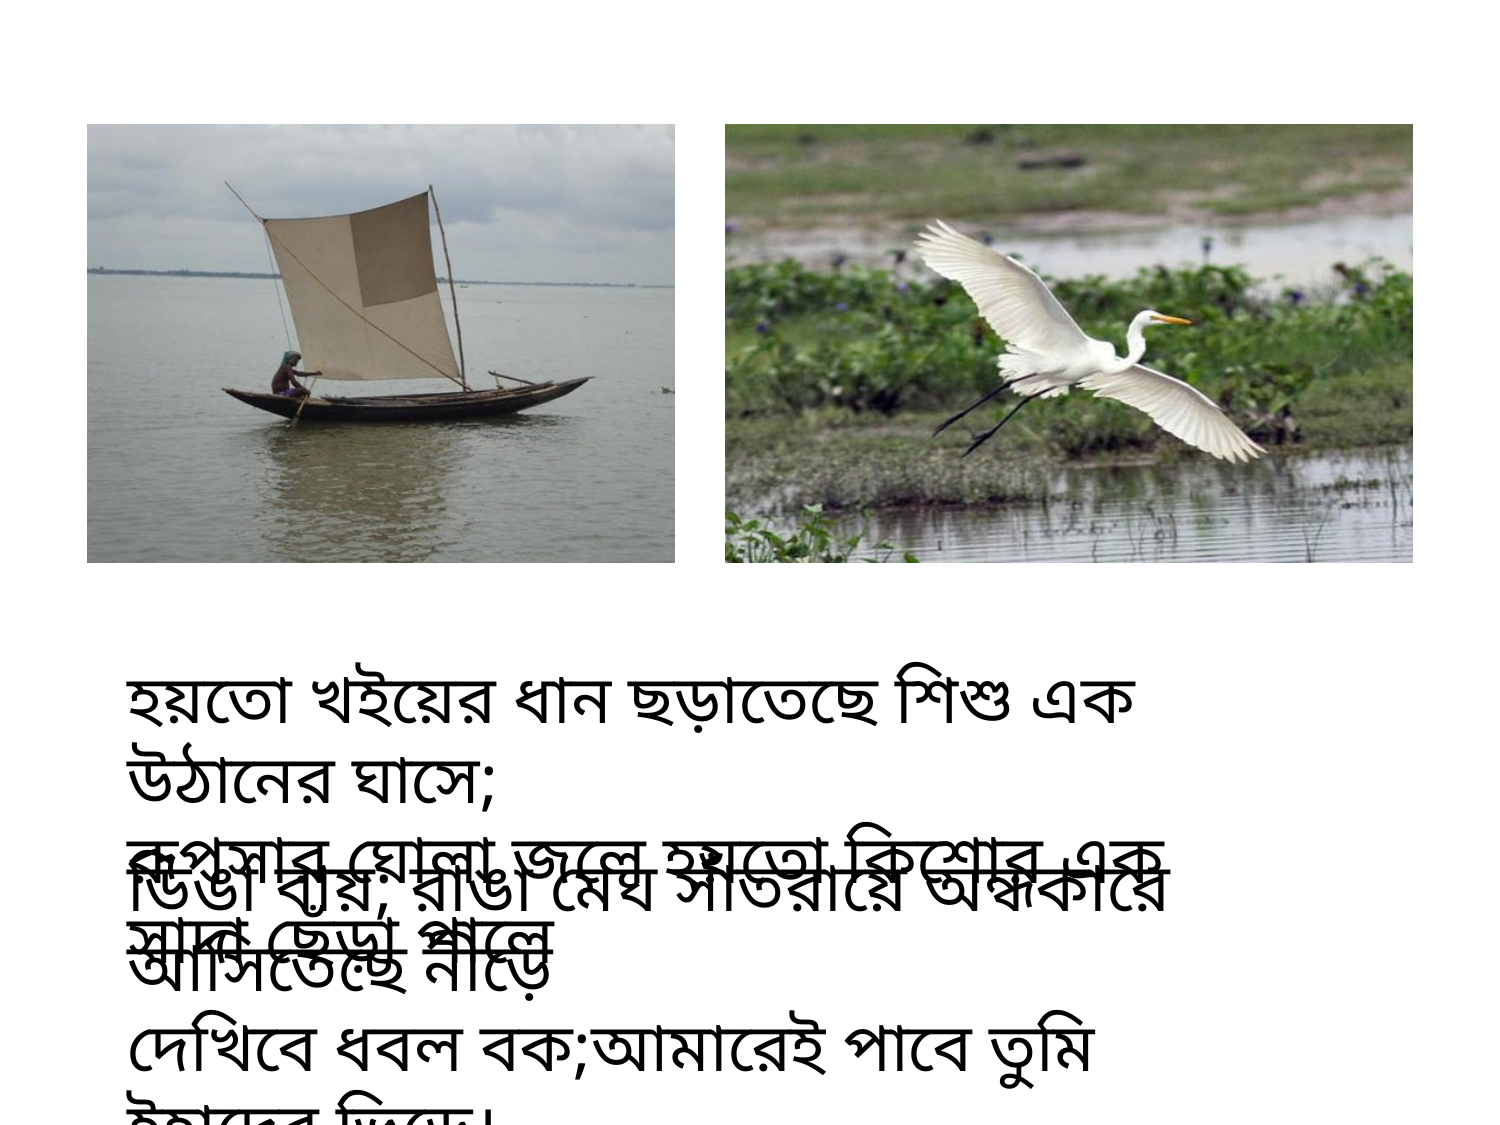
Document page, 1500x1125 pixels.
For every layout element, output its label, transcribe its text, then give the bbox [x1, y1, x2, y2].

picture [87, 124, 676, 563]
picture [724, 124, 1413, 563]
text_box ডিঙা বায়; রাঙা মেঘ সাঁতরায়ে অন্ধকারে আসিতেছে নীড়ে দেখিবে ধবল বক;আমারেই পাবে তুমি ইহাদের ভিড়ে। [112, 837, 1313, 1125]
text_box হয়তো খইয়ের ধান ছড়াতেছে শিশু এক উঠানের ঘাসে; রূপসার ঘোলা জলে হয়তো কিশোর এক সাদা ছেঁড়া পালে [112, 649, 1275, 837]
